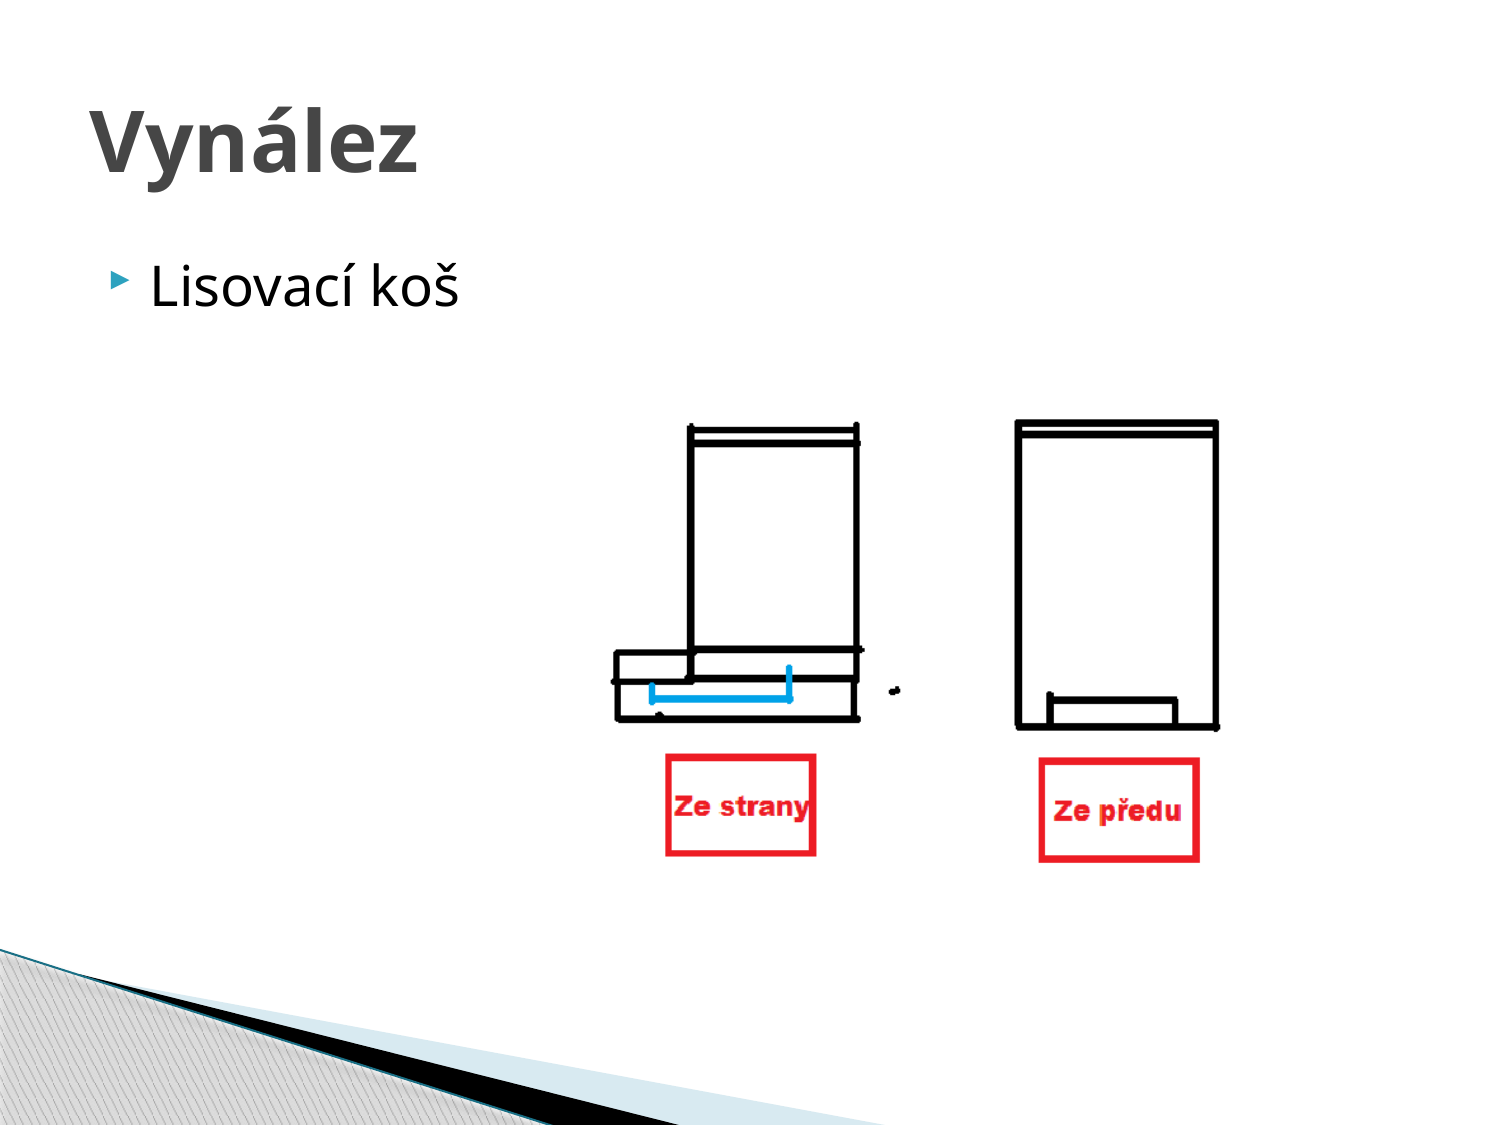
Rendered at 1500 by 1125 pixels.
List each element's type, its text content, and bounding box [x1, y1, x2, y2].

title Vynález [75, 45, 1425, 233]
list Lisovací koš [75, 243, 1425, 986]
picture [300, 318, 1469, 952]
